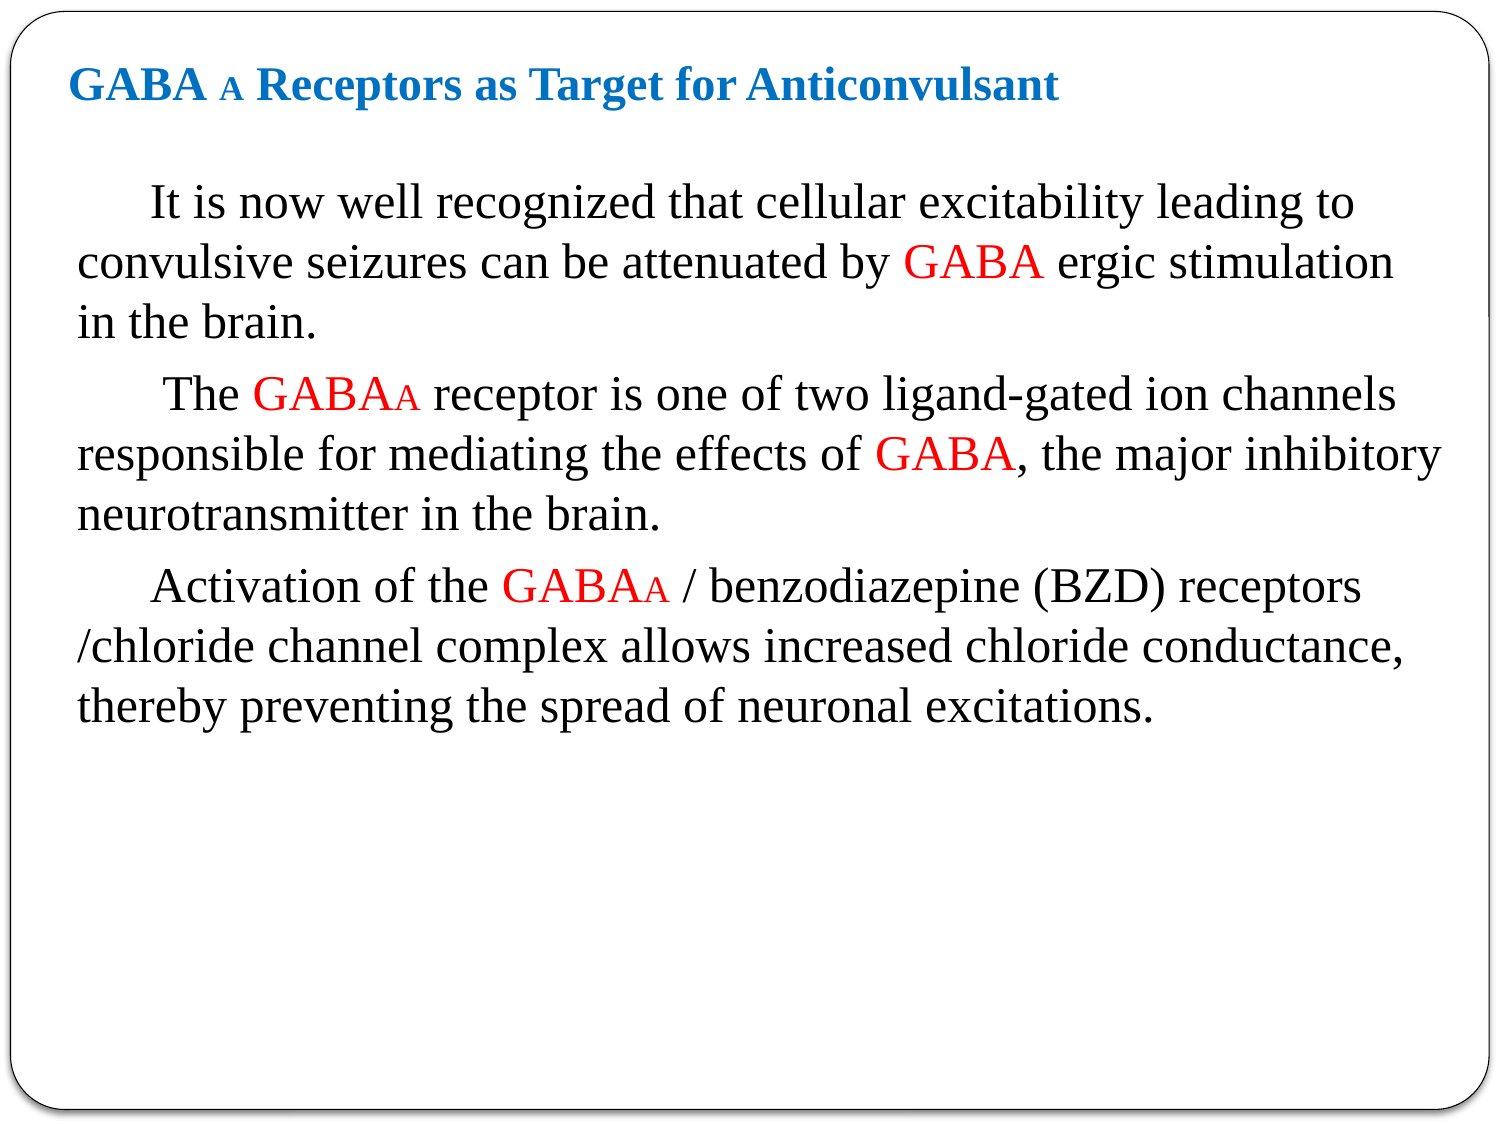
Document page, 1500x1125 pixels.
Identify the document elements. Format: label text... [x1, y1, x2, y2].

list It is now well recognized that cellular excitability leading to convulsive seizures can be attenuated by GABA ergic stimulation in the brain. The GABAA receptor is one of two ligand-gated ion channels responsible for mediating the effects of GABA, the major inhibitory neurotransmitter in the brain. Activation of the GABAA / benzodiazepine (BZD) receptors /chloride channel complex allows increased chloride conductance, thereby preventing the spread of neuronal excitations. [17, 160, 1459, 1047]
title GABA A Receptors as Target for Anticonvulsant [53, 45, 1459, 126]
